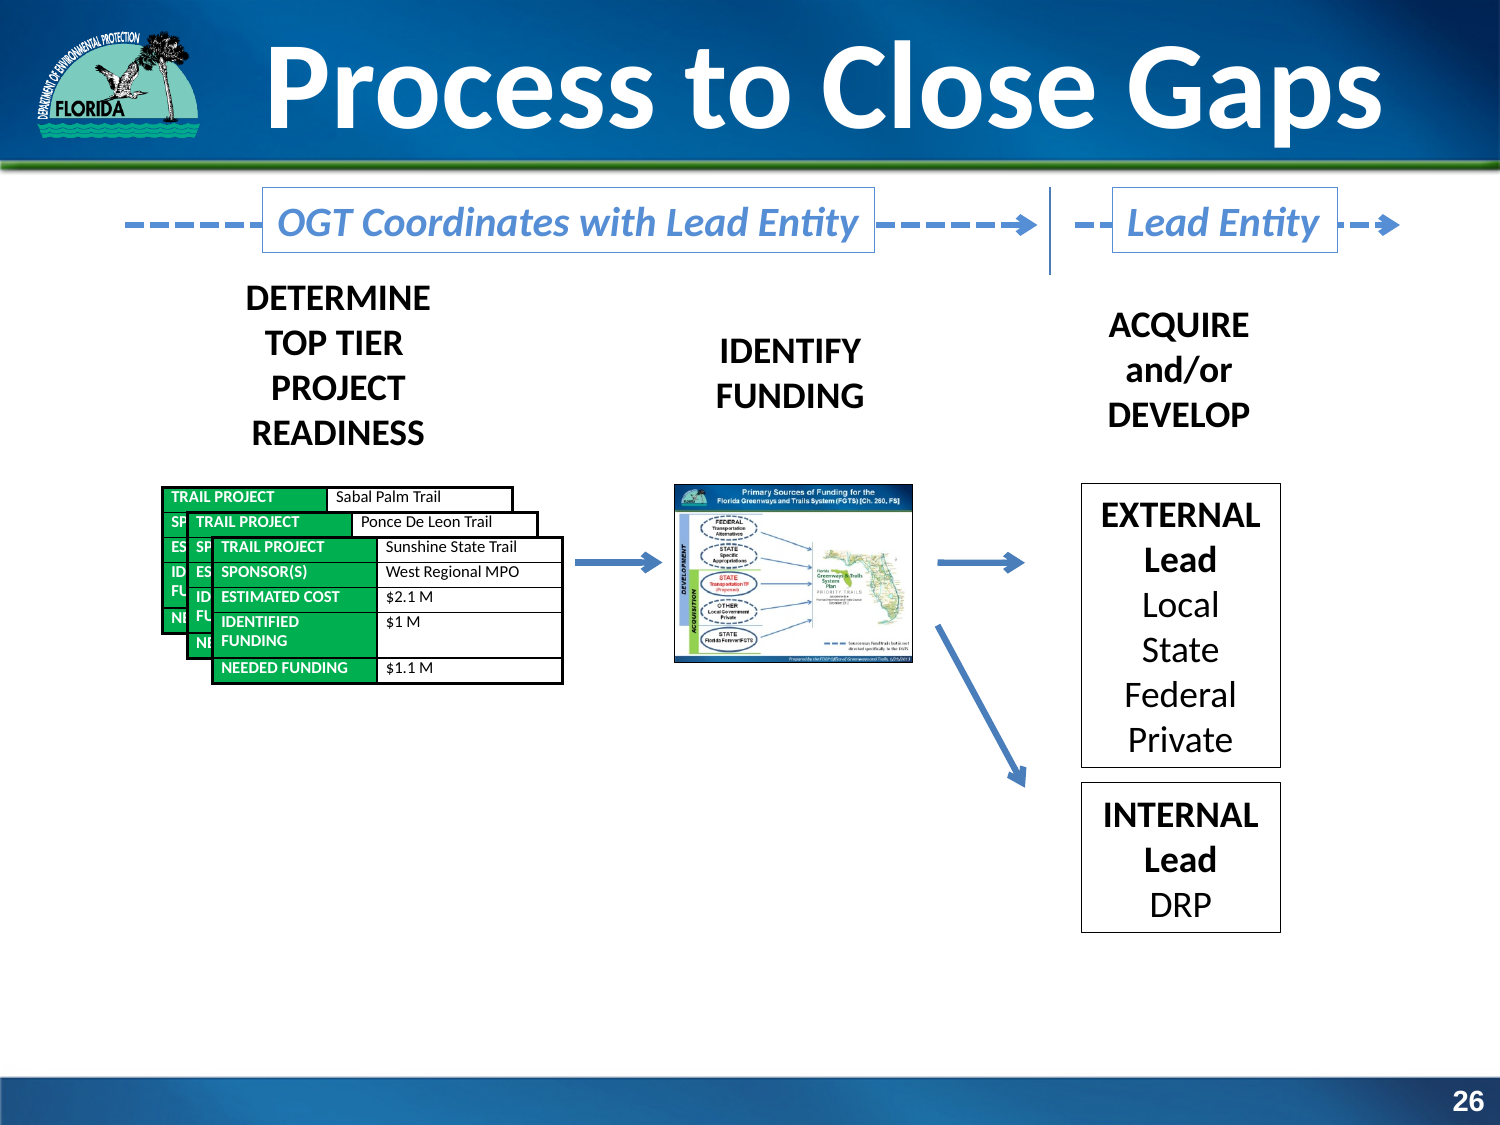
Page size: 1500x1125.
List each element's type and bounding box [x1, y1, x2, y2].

picture [0, 0, 1500, 1125]
text_box [937, 624, 1026, 788]
